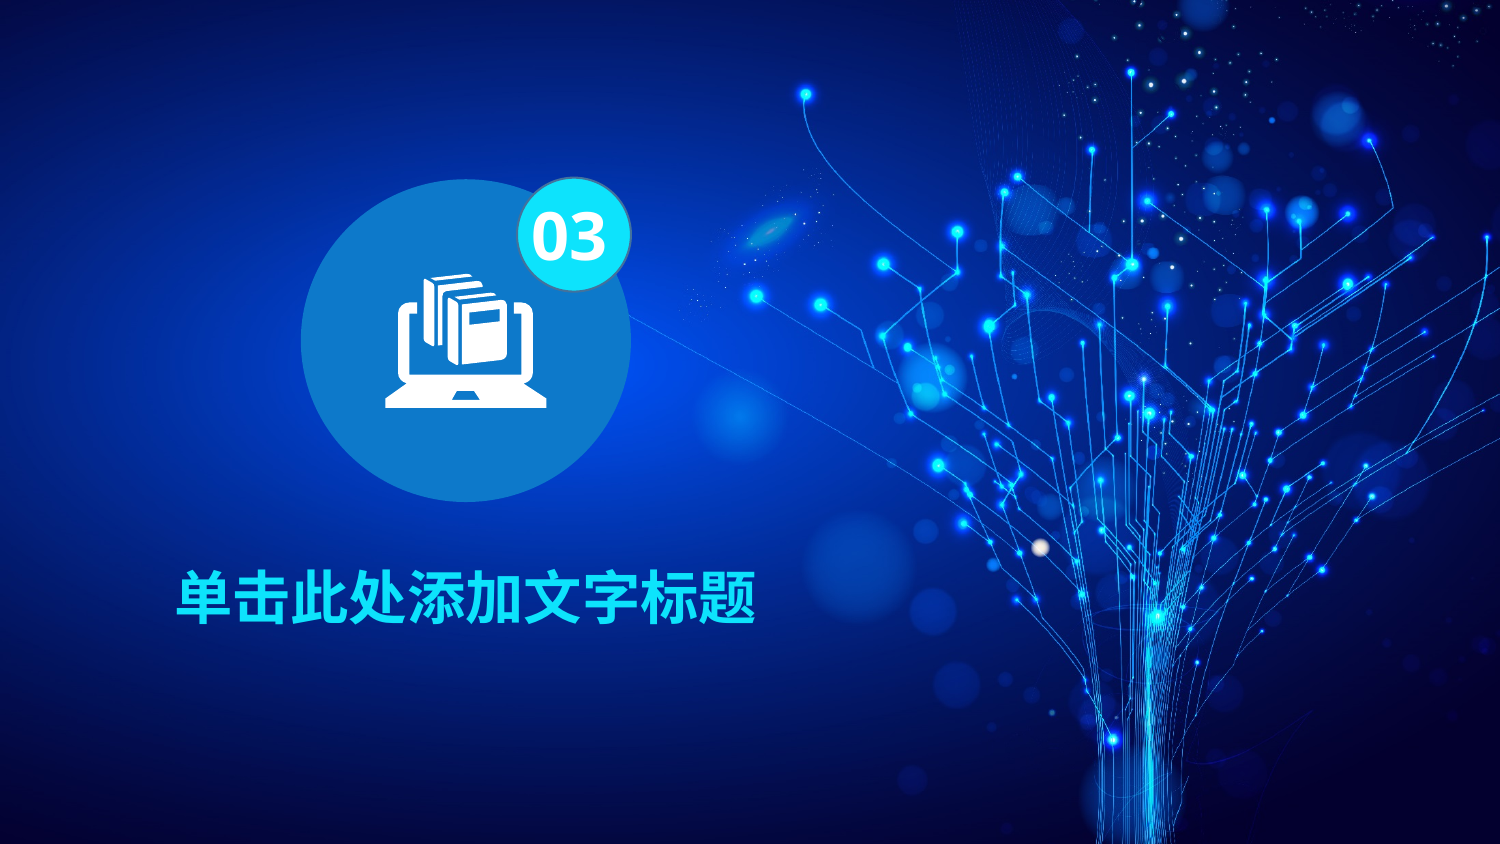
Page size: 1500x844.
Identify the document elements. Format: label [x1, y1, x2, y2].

picture [0, 0, 1500, 844]
text_box [516, 177, 649, 292]
